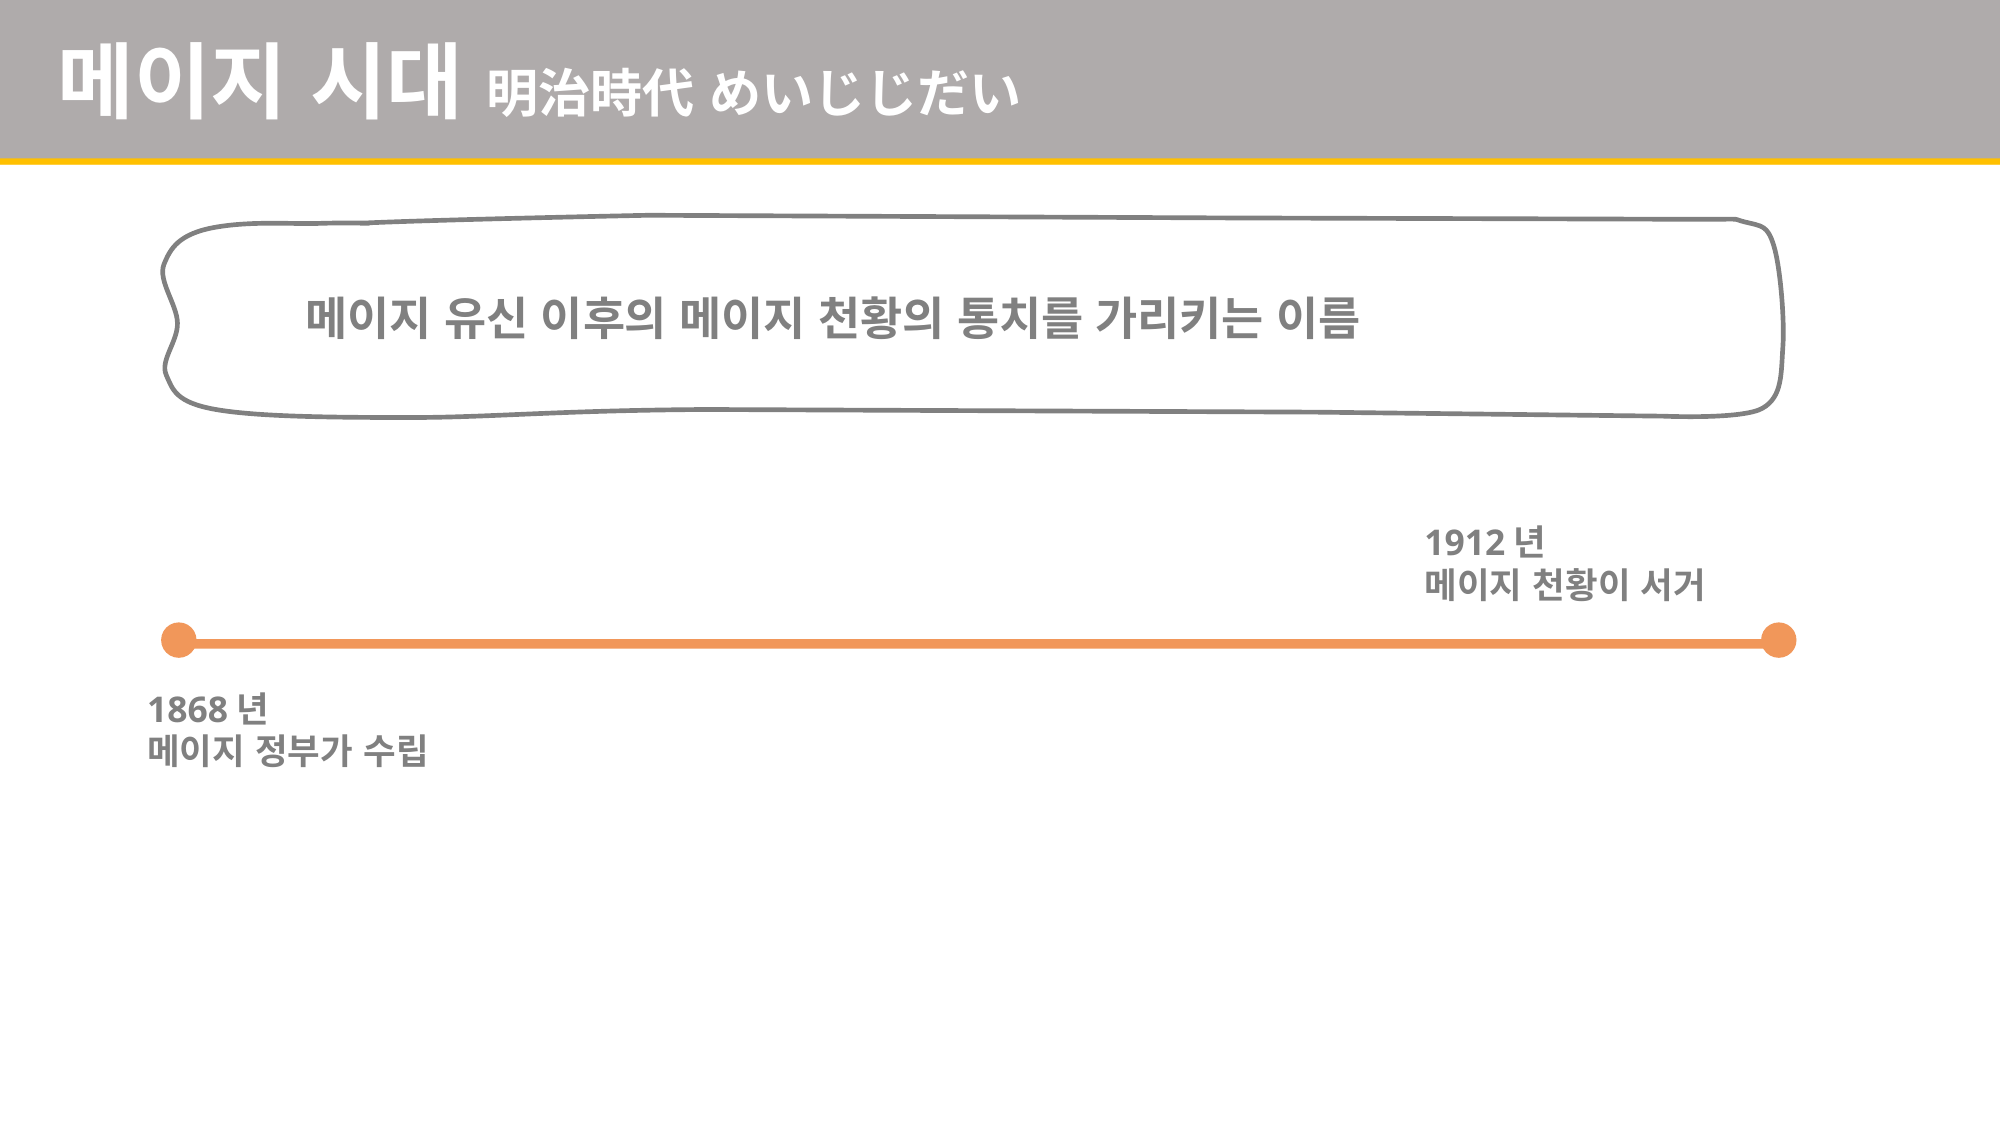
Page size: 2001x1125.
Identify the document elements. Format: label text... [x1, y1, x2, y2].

text_box [160, 621, 198, 659]
text_box 메이지 유신 이후의 메이지 천황의 통치를 가리키는 이름 [290, 281, 1771, 352]
text_box 1868년 메이지 정부가 수립 [132, 679, 606, 780]
text_box [169, 638, 1783, 650]
text_box 1912년 메이지 천황이 서거 [1409, 513, 1884, 613]
text_box [1760, 621, 1798, 659]
text_box 메이지 시대 明治時代 めいじじだい [0, 0, 2000, 159]
text_box [161, 214, 1785, 419]
